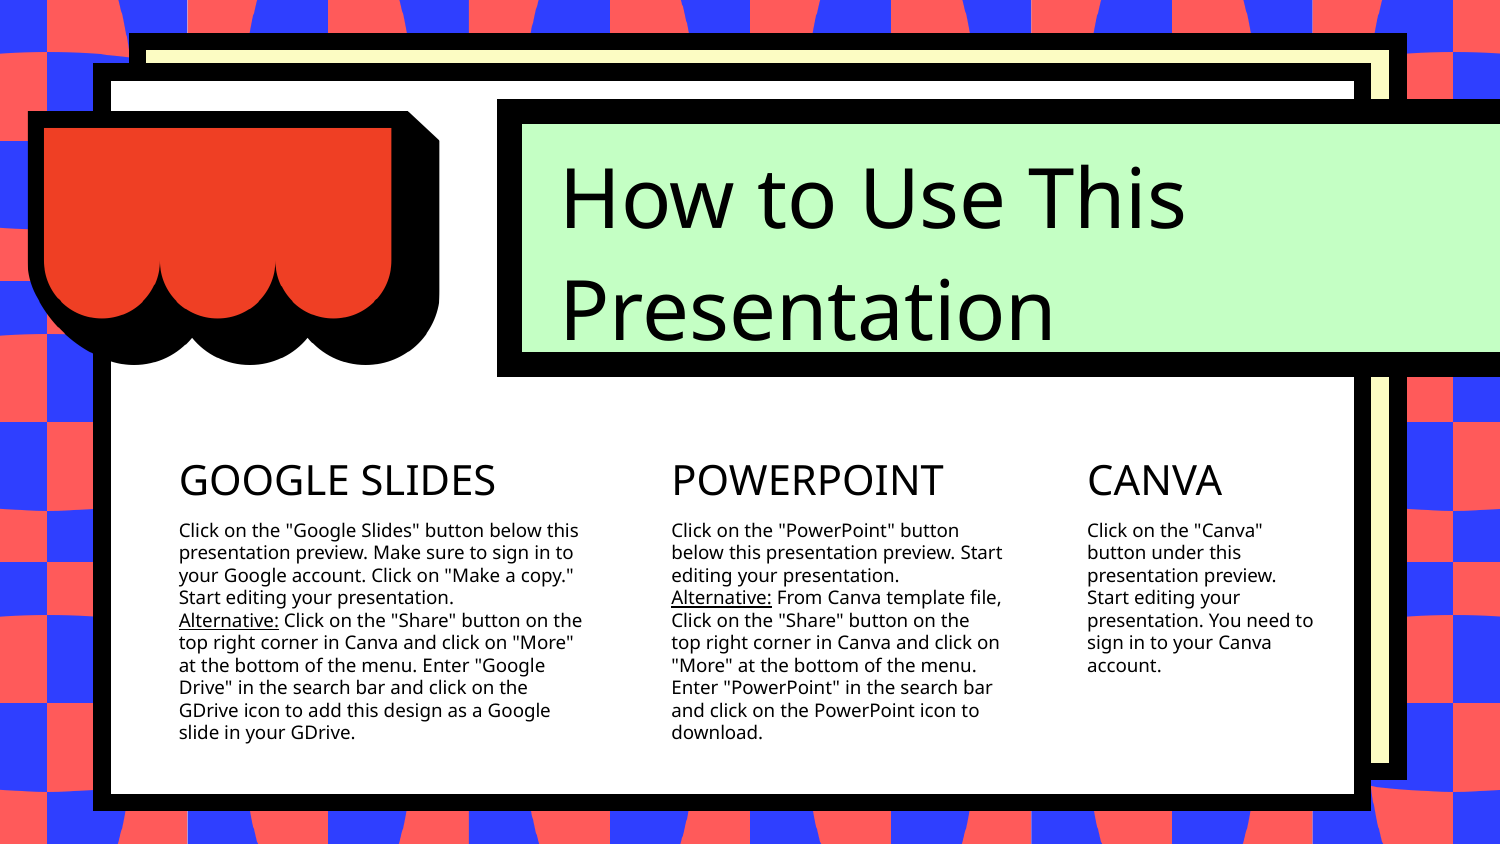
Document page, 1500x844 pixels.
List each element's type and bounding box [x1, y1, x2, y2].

text_box [101, 28, 1399, 803]
text_box [509, 99, 1500, 365]
text_box [0, 0, 1500, 844]
